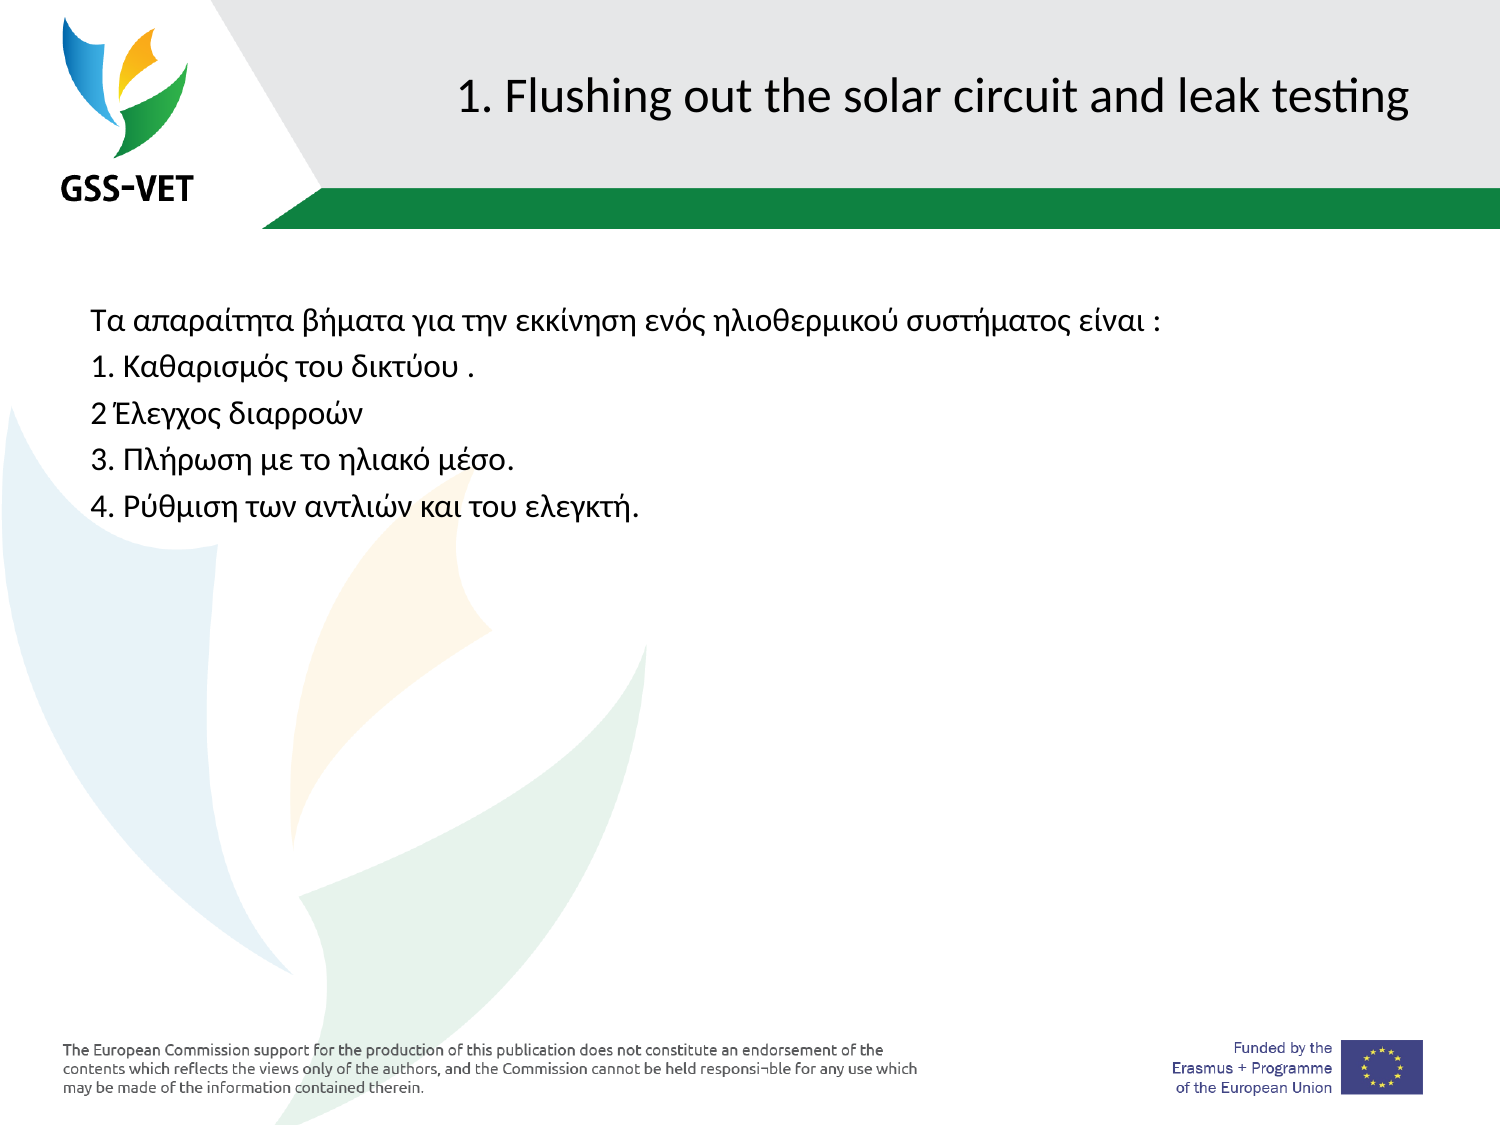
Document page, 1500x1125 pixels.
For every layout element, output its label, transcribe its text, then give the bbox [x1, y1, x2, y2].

picture [0, 0, 1500, 1125]
title 1. Flushing out the solar circuit and leak testing [324, 0, 1425, 185]
list Τα απαραίτητα βήματα για την εκκίνηση ενός ηλιοθερμικού συστήματος είναι : 1. Καθαρισμός του δικτύου . 2 Έλεγχος διαρροών 3. Πλήρωση με το ηλιακό μέσο. 4. Ρύθμιση των αντλιών και του ελεγκτή. [75, 243, 1426, 929]
